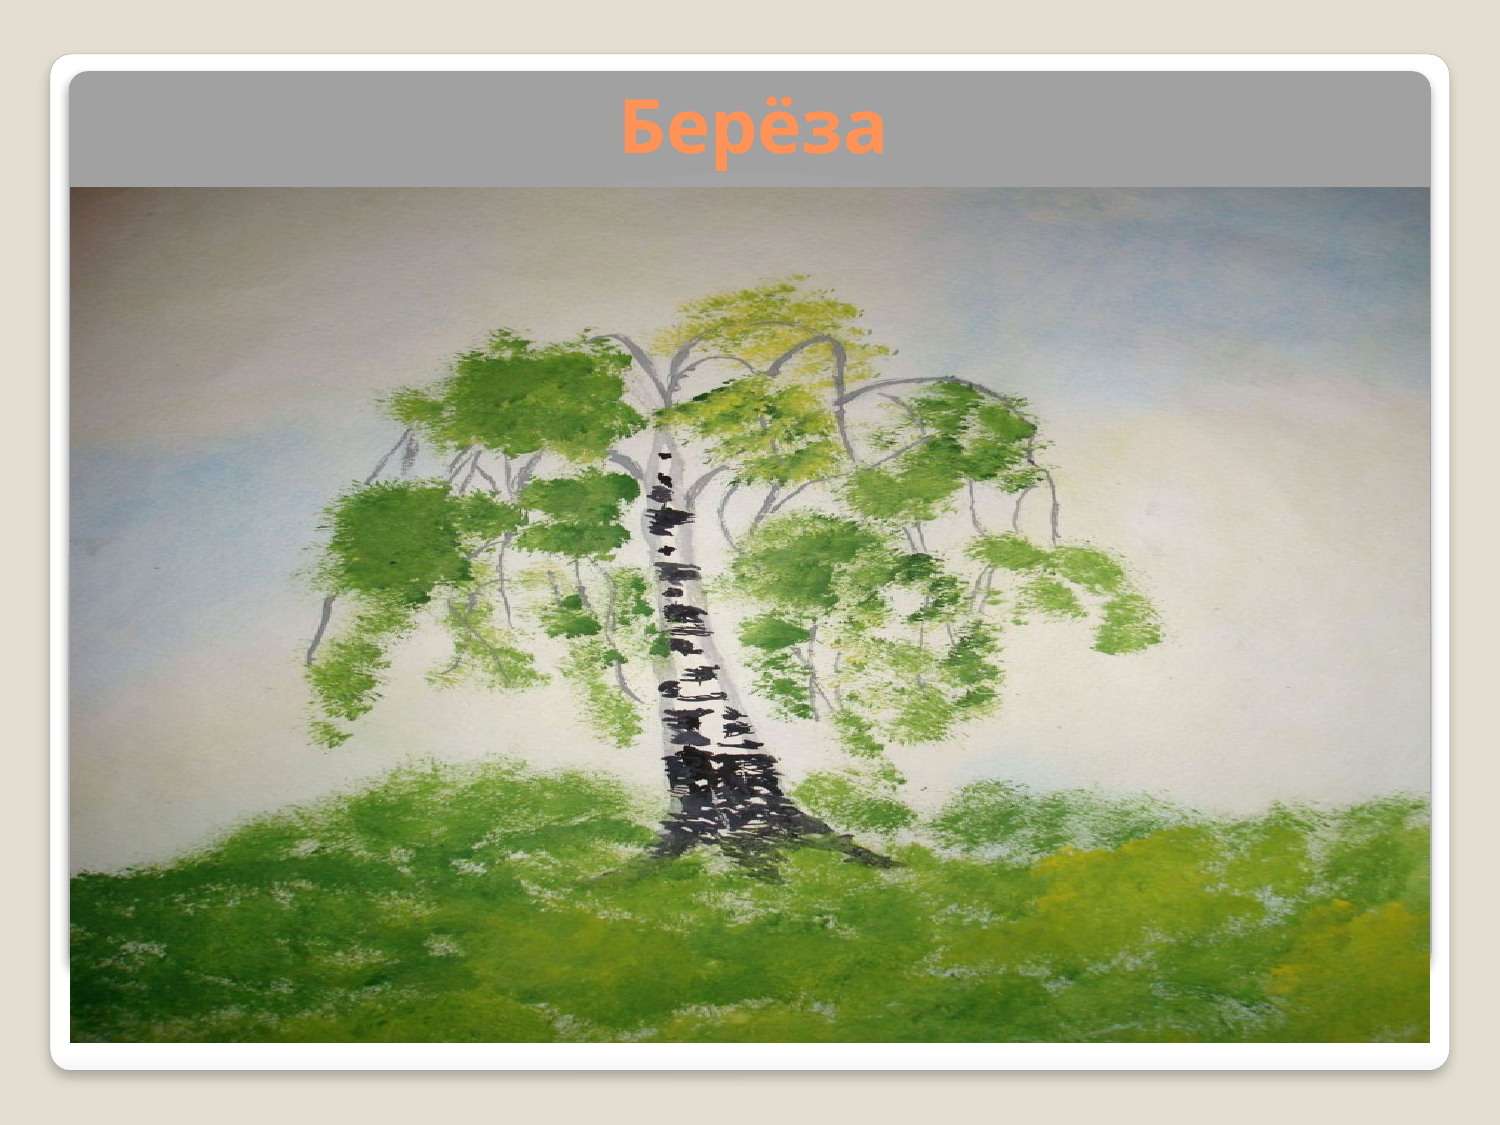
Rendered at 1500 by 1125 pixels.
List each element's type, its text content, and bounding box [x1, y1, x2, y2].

picture [70, 187, 1430, 1044]
title Берёза [82, 70, 1425, 176]
